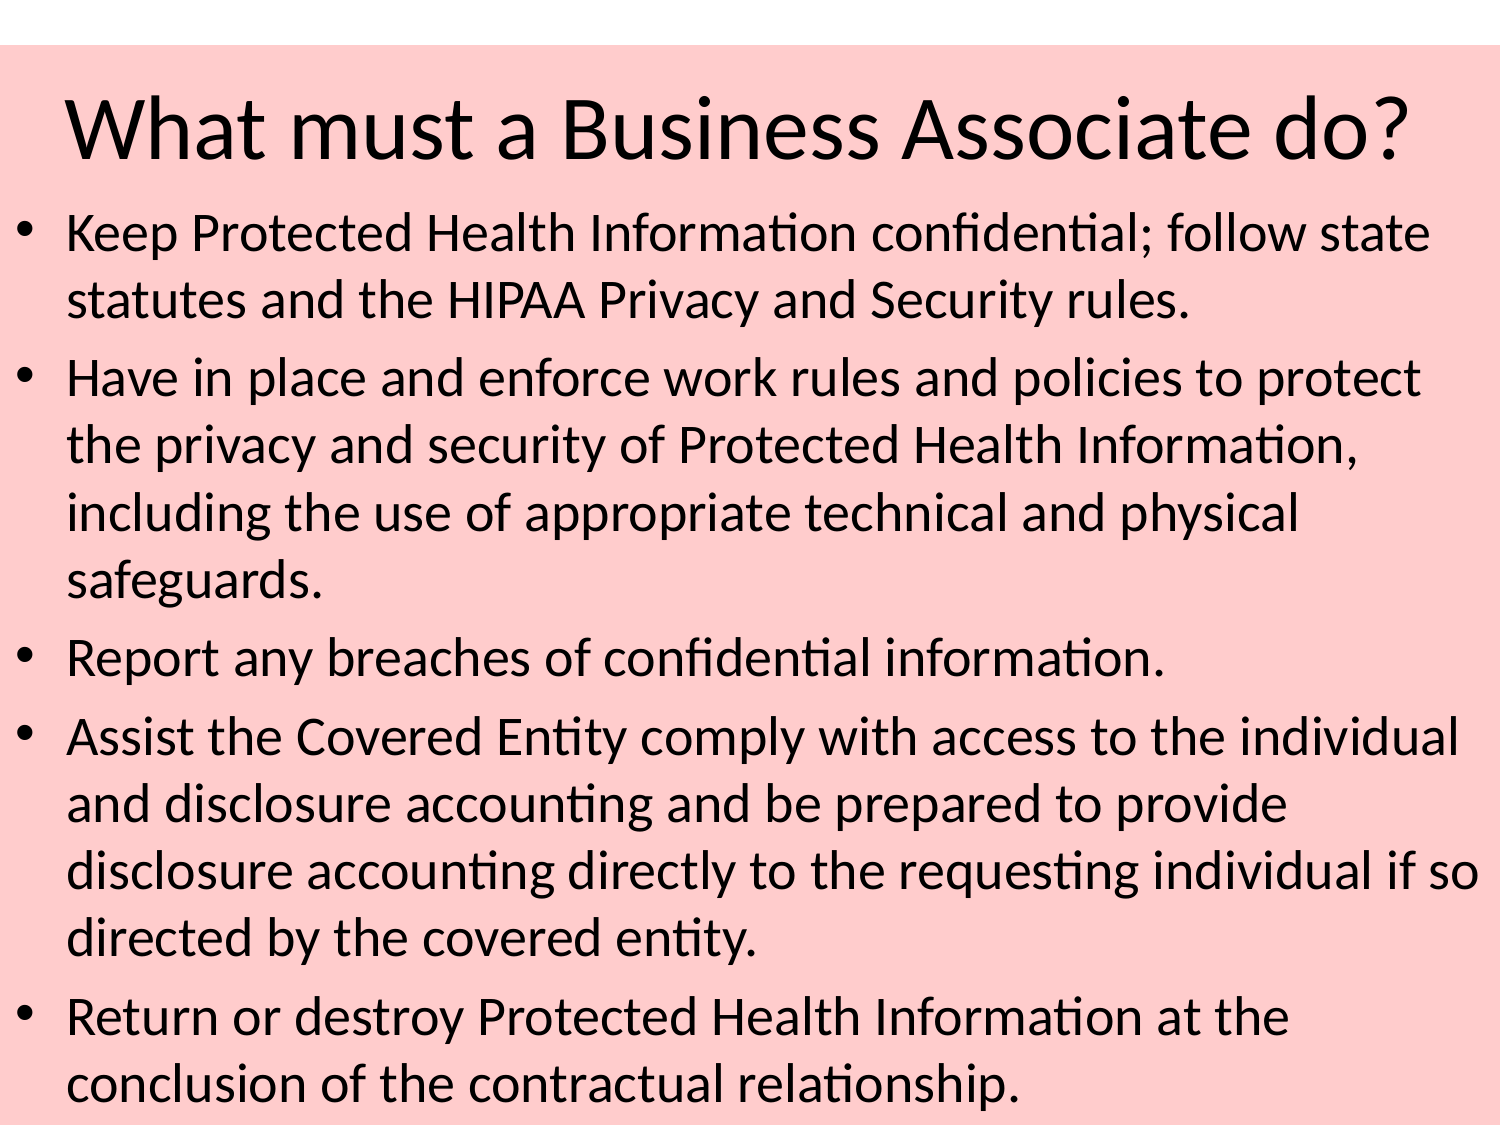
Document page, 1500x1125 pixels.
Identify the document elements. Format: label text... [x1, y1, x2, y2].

title What must a Business Associate do? [0, 45, 1500, 187]
list Keep Protected Health Information confidential; follow state statutes and the HIPAA Privacy and Security rules. Have in place and enforce work rules and policies to protect the privacy and security of Protected Health Information, including the use of appropriate technical and physical safeguards. Report any breaches of confidential information. Assist the Covered Entity comply with access to the individual and disclosure accounting and be prepared to provide disclosure accounting directly to the requesting individual if so directed by the covered entity. Return or destroy Protected Health Information at the conclusion of the contractual relationship. [0, 187, 1500, 1125]
